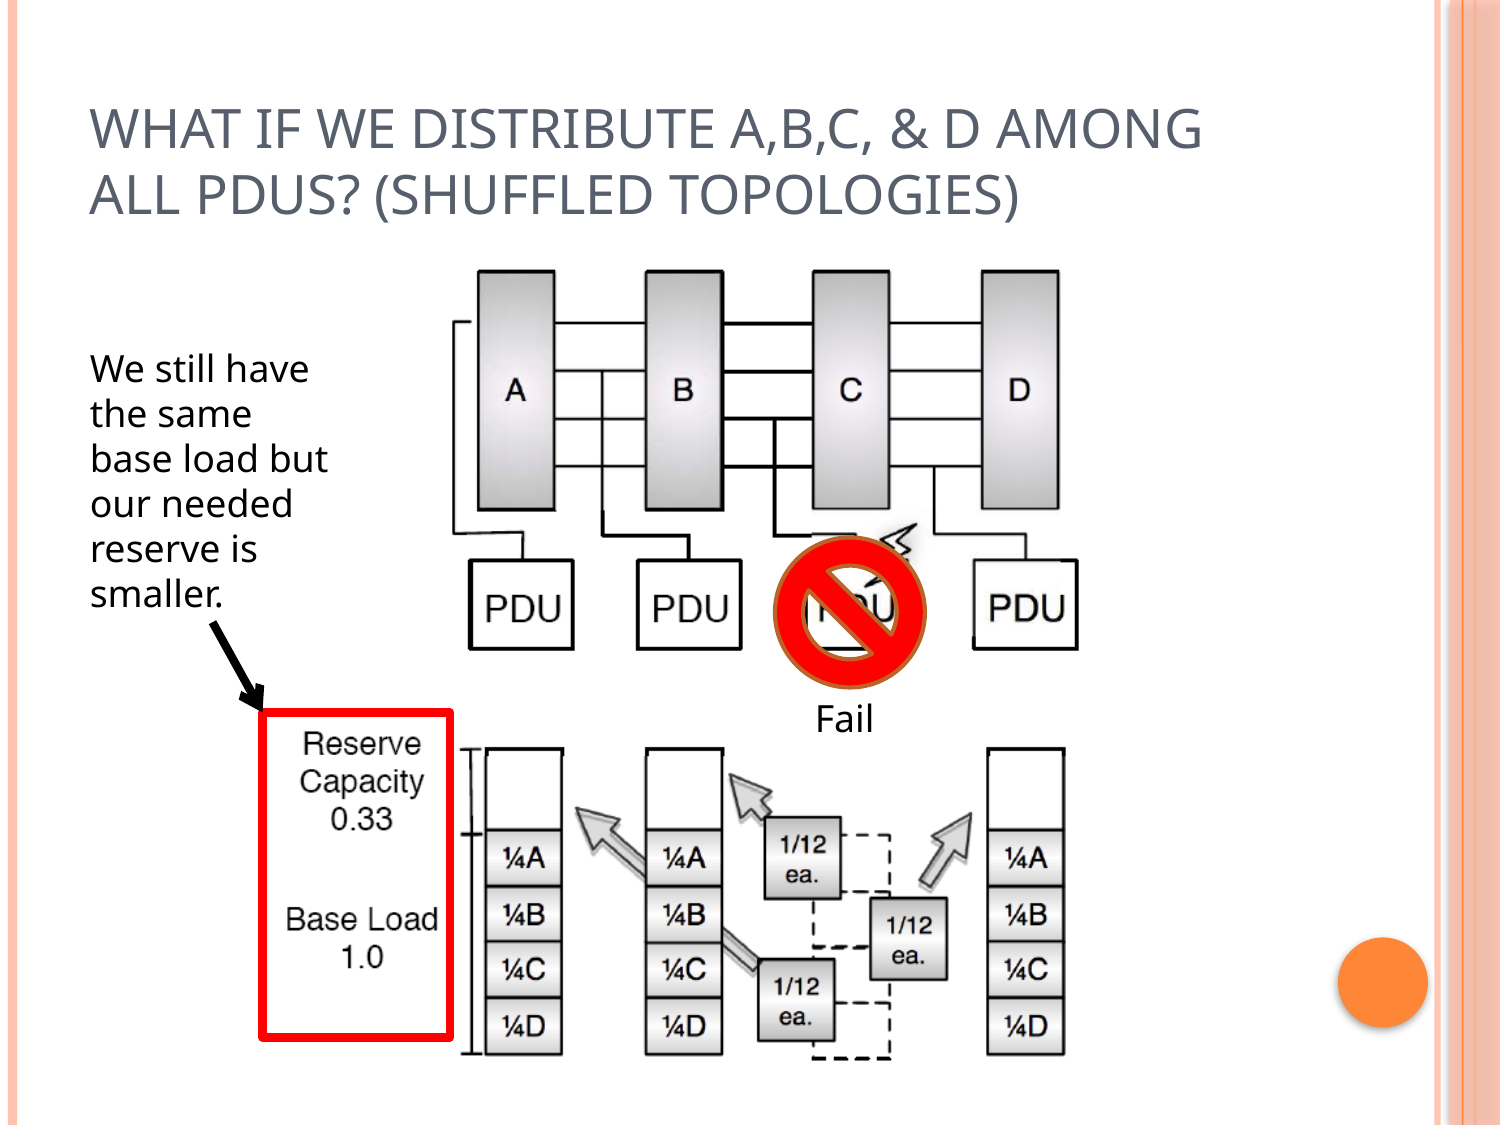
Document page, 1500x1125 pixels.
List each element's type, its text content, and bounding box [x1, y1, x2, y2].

title What if we distribute A,B,C, & D among all PDUs? (Shuffled Topologies) [75, 45, 1300, 233]
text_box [74, 336, 451, 1038]
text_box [774, 536, 926, 751]
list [287, 261, 1088, 1063]
